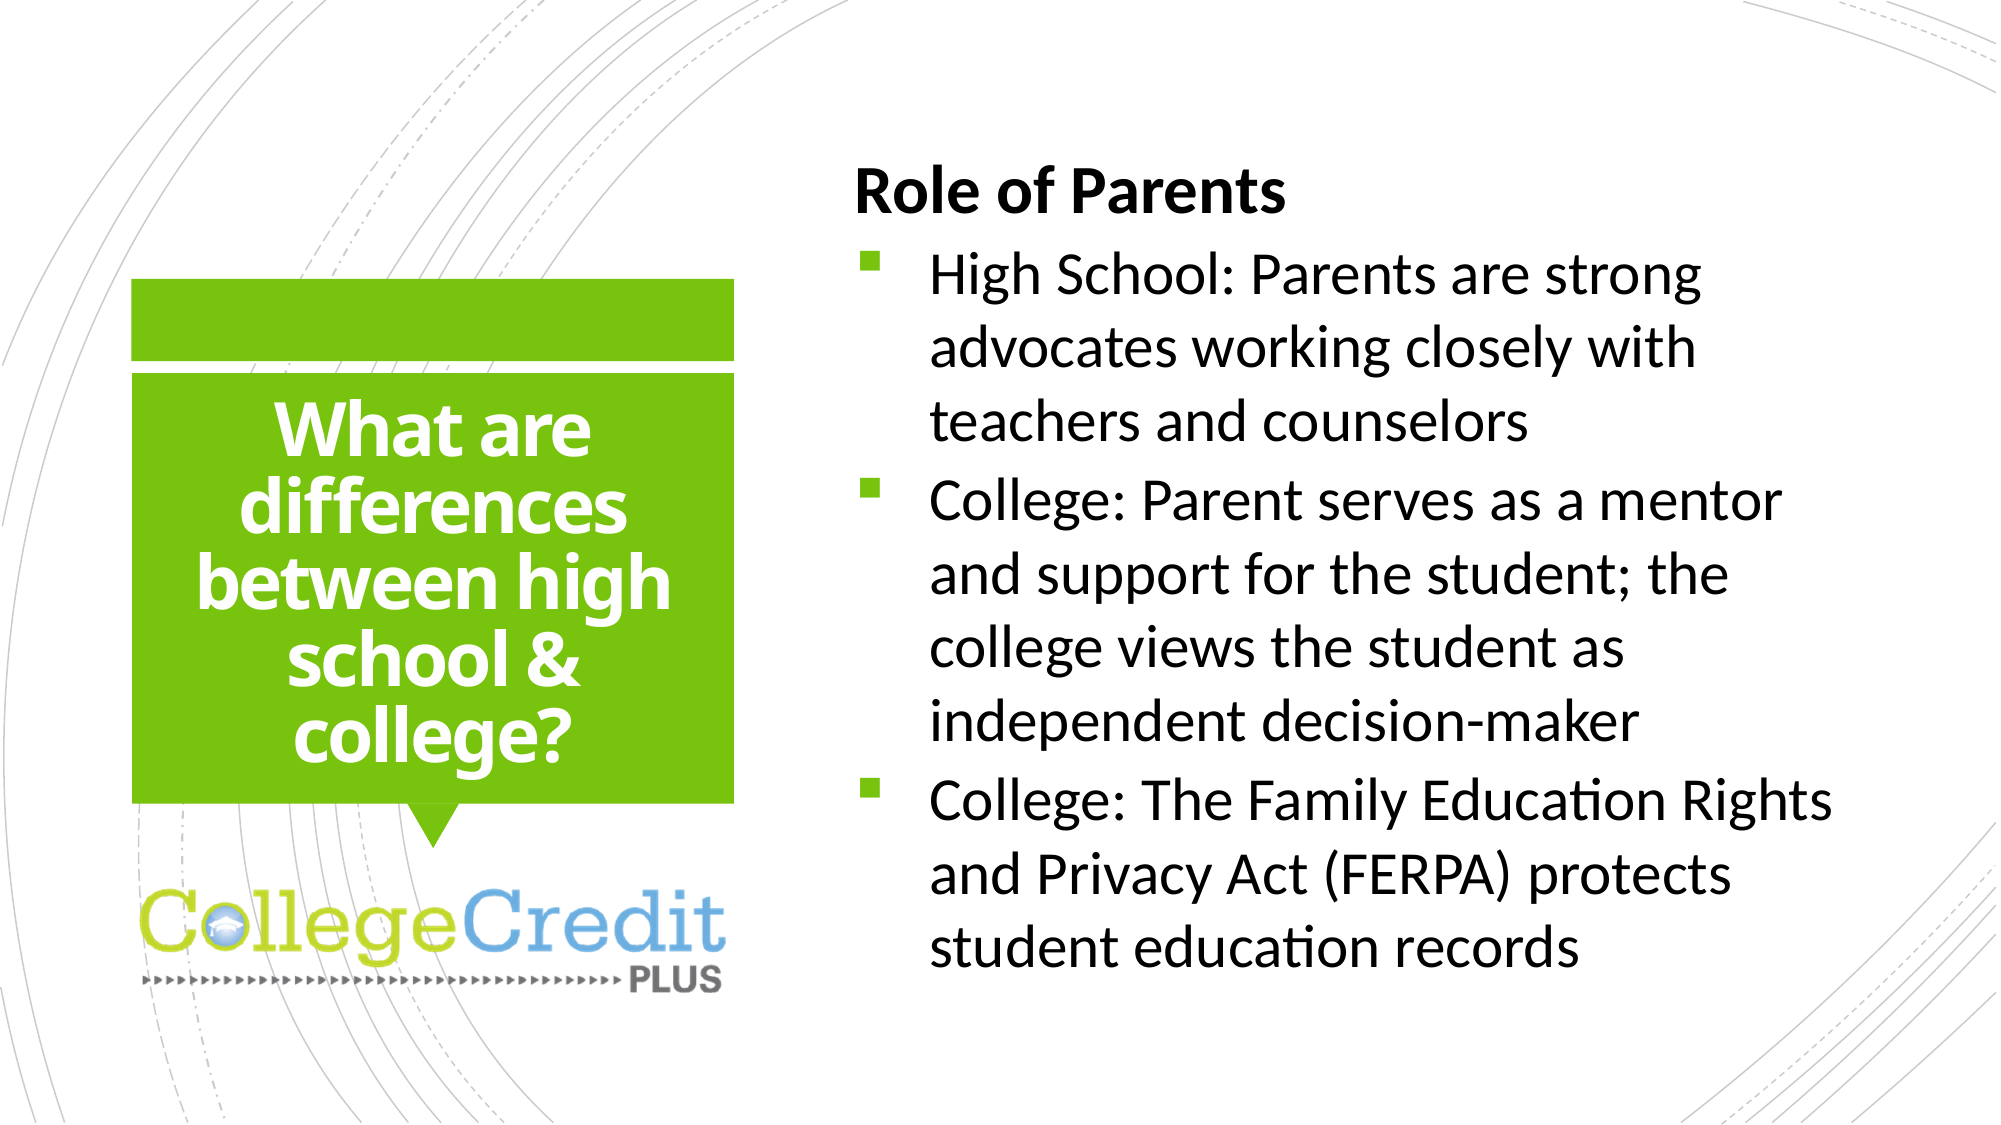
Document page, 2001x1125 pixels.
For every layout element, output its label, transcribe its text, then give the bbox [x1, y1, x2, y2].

title What are differences between high school & college? [145, 385, 720, 789]
picture [139, 888, 726, 993]
list Role of Parents High School: Parents are strong advocates working closely with teachers and counselors College: Parent serves as a mentor and support for the student; the college views the student as independent decision-maker College: The Family Education Rights and Privacy Act (FERPA) protects student education records [839, 131, 1871, 993]
